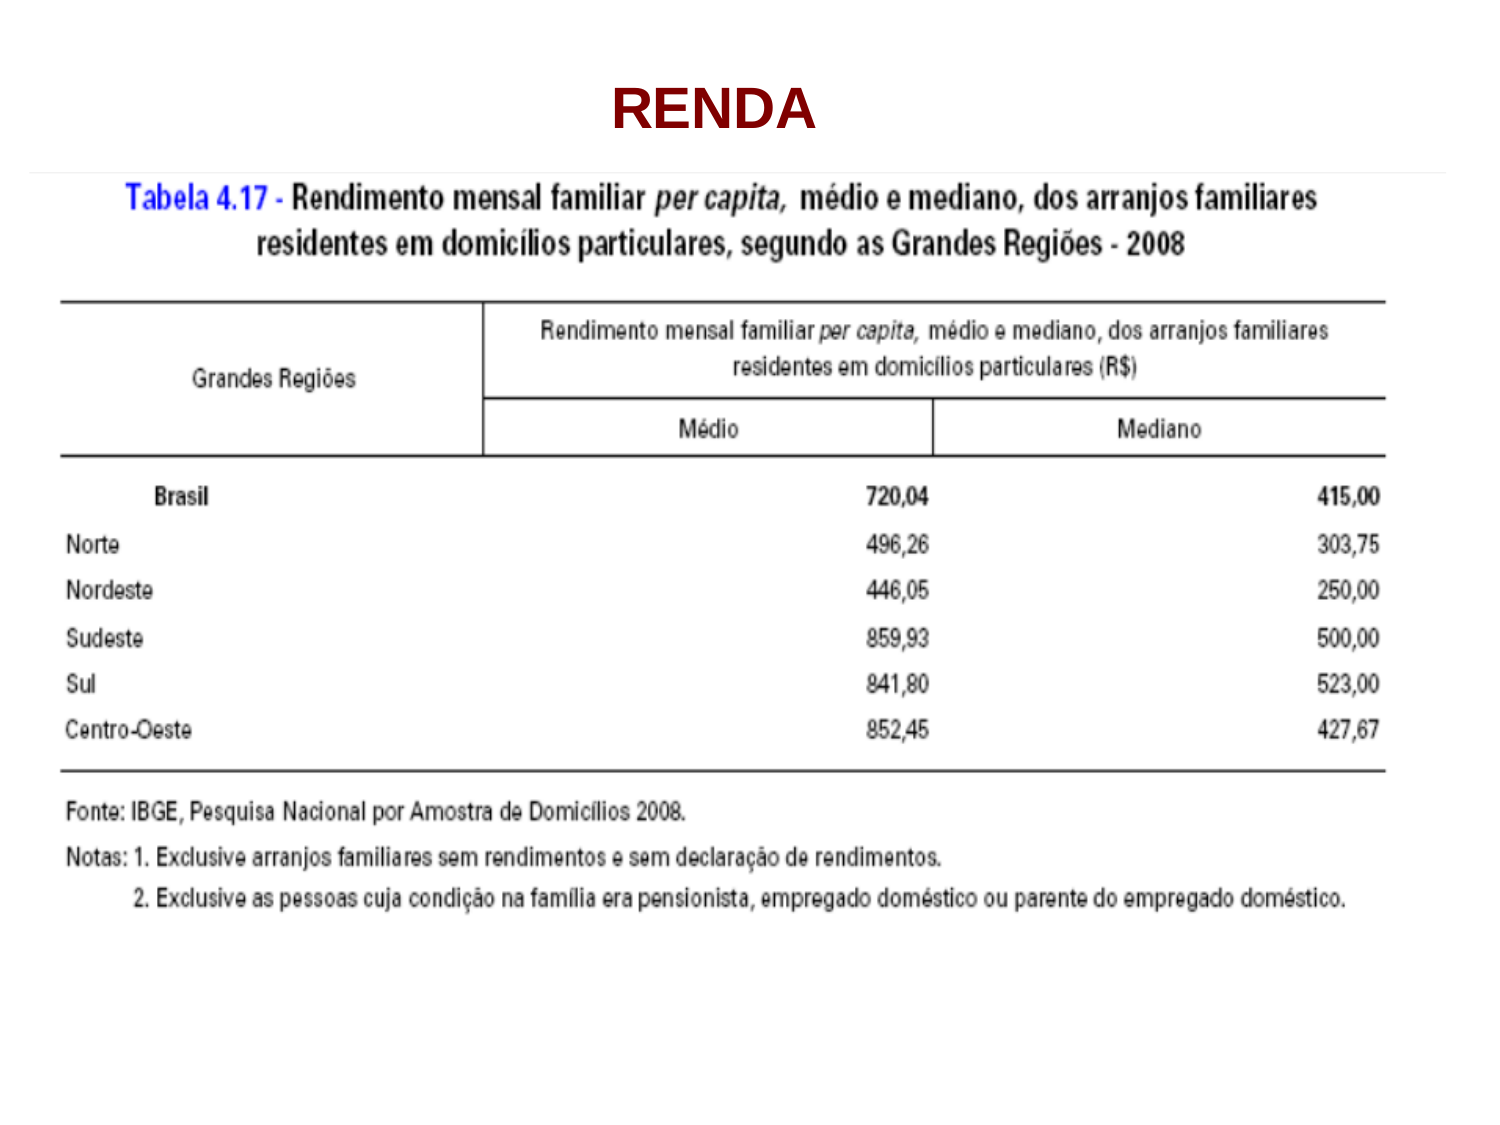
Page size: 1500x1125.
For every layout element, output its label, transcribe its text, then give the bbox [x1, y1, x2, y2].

picture [29, 172, 1447, 943]
text_box RENDA [596, 63, 904, 148]
